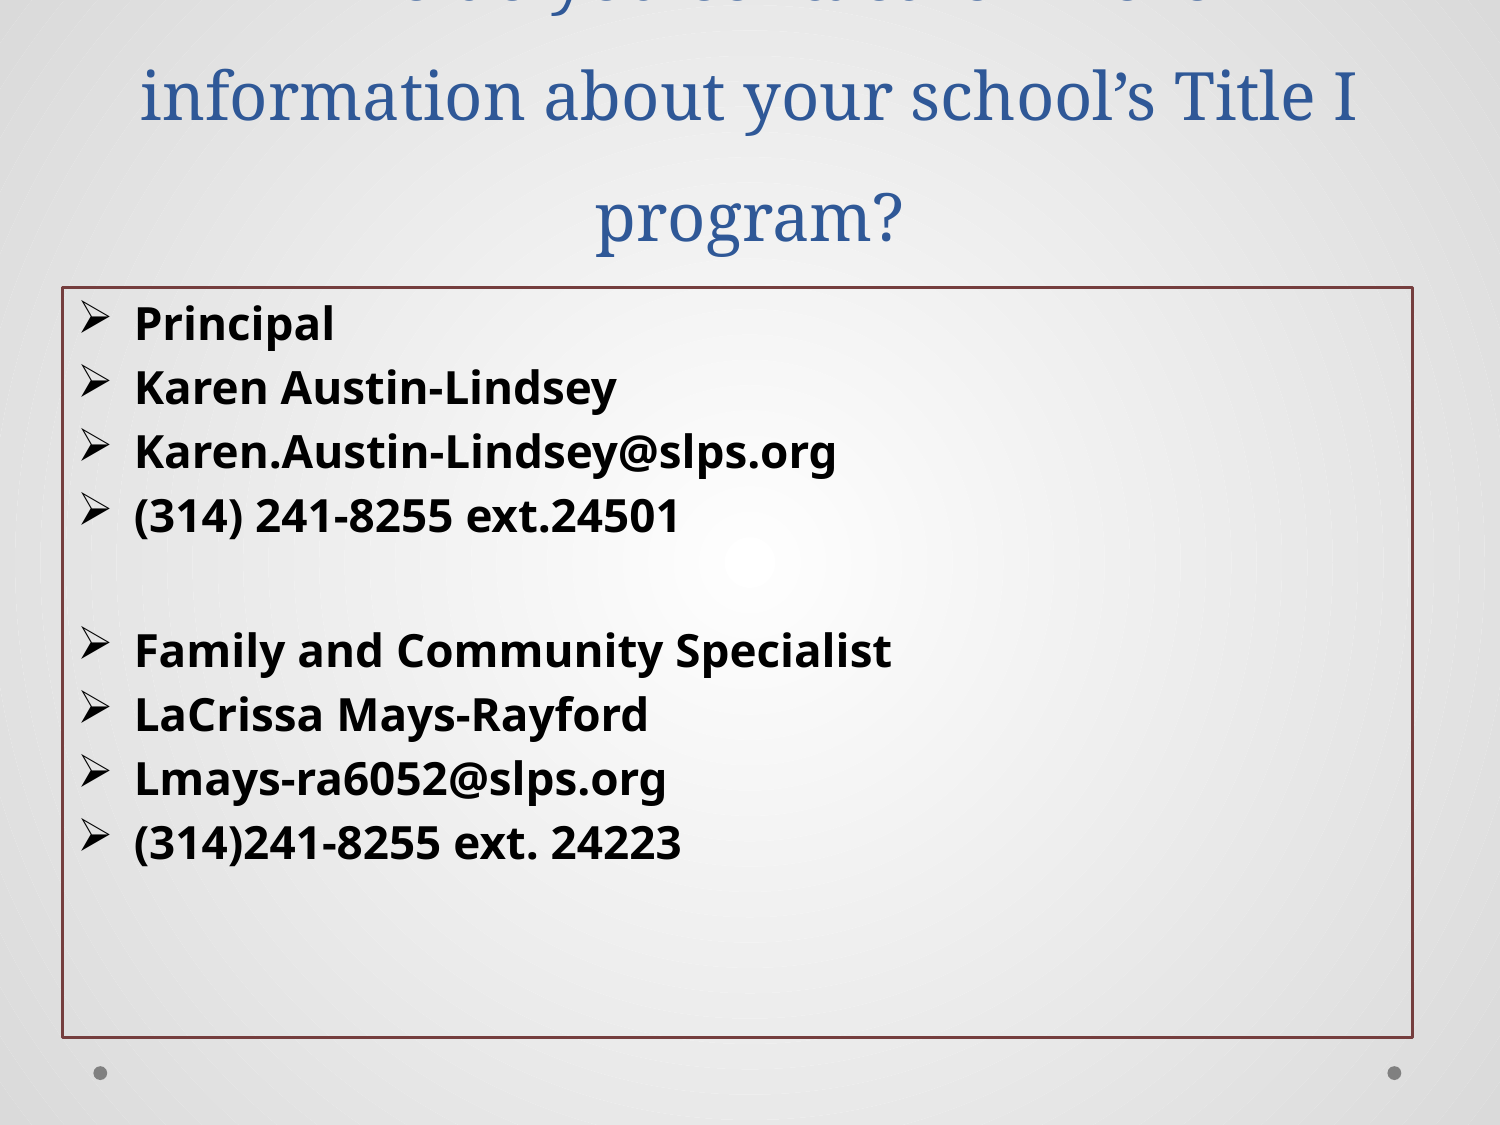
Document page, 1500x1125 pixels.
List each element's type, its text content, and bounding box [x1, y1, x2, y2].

title Who do you contact for more information about your school’s Title I program? [75, 0, 1425, 263]
list Principal Karen Austin-Lindsey Karen.Austin-Lindsey@slps.org (314) 241-8255 ext.24501 Family and Community Specialist LaCrissa Mays-Rayford Lmays-ra6052@slps.org (314)241-8255 ext. 24223 [62, 287, 1413, 1038]
